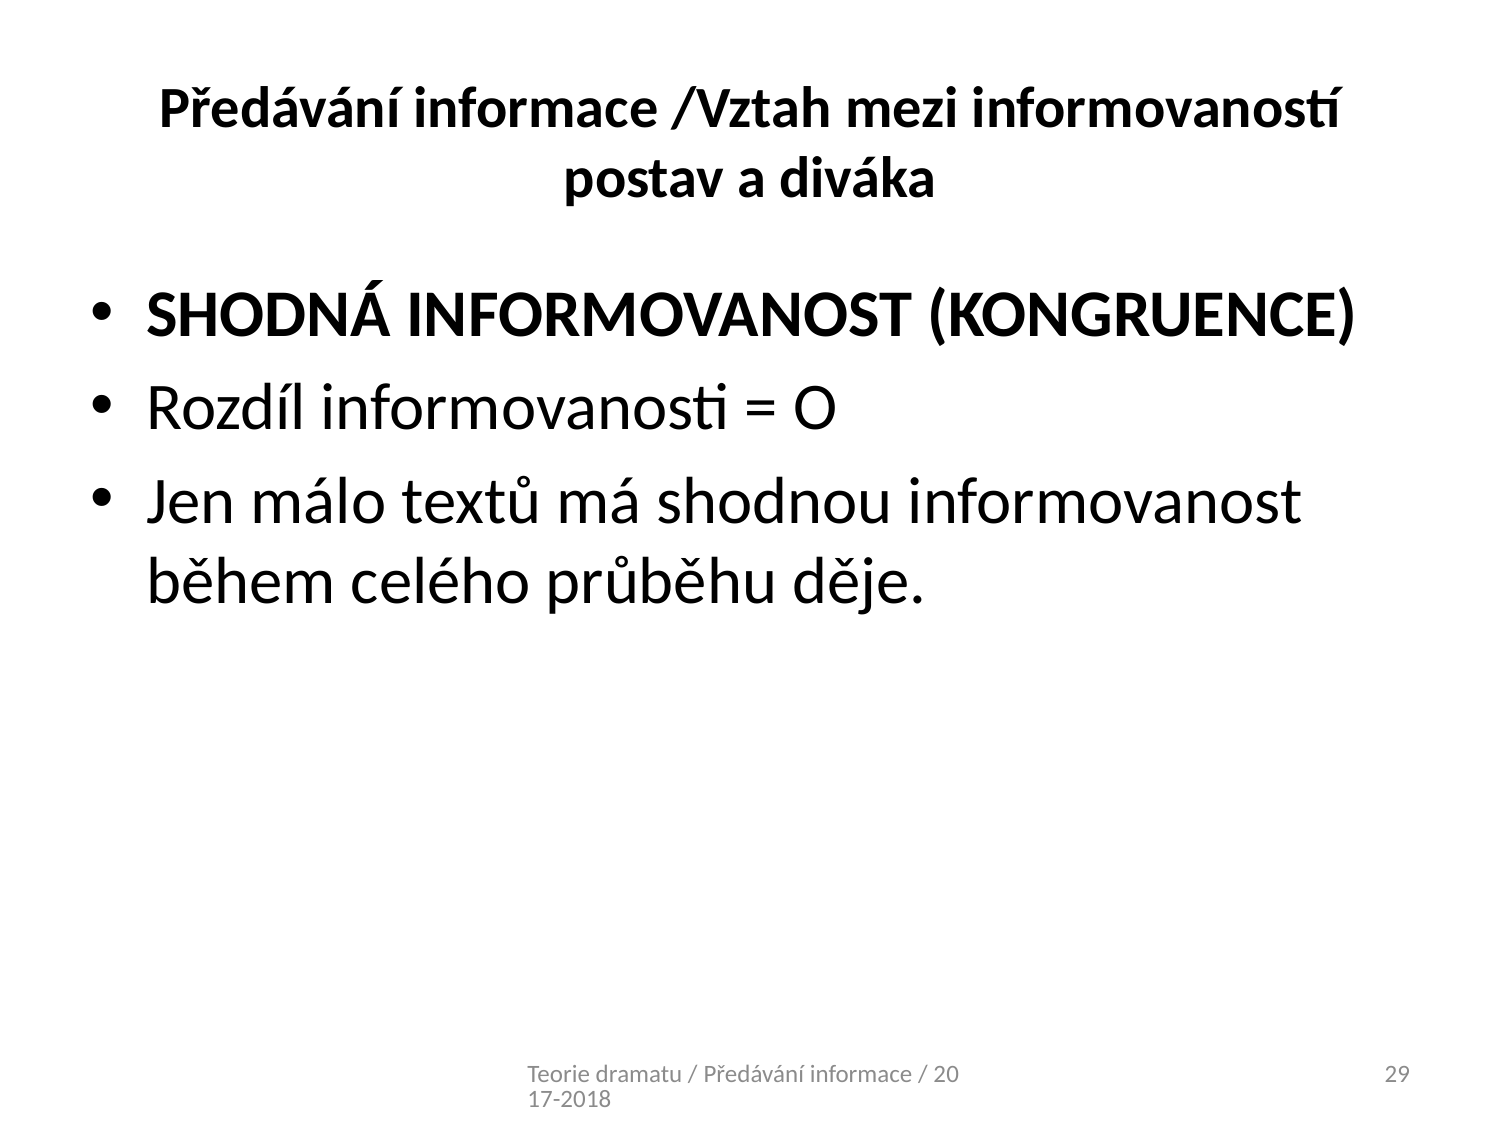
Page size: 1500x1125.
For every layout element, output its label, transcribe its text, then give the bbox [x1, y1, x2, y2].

slide_number 29 [1074, 1042, 1425, 1103]
title Předávání informace /Vztah mezi informovaností postav a diváka [75, 45, 1425, 233]
footer Teorie dramatu / Předávání informace / 2017-2018 [512, 1042, 988, 1103]
list SHODNÁ INFORMOVANOST (KONGRUENCE) Rozdíl informovanosti = O Jen málo textů má shodnou informovanost během celého průběhu děje. [75, 262, 1425, 1005]
